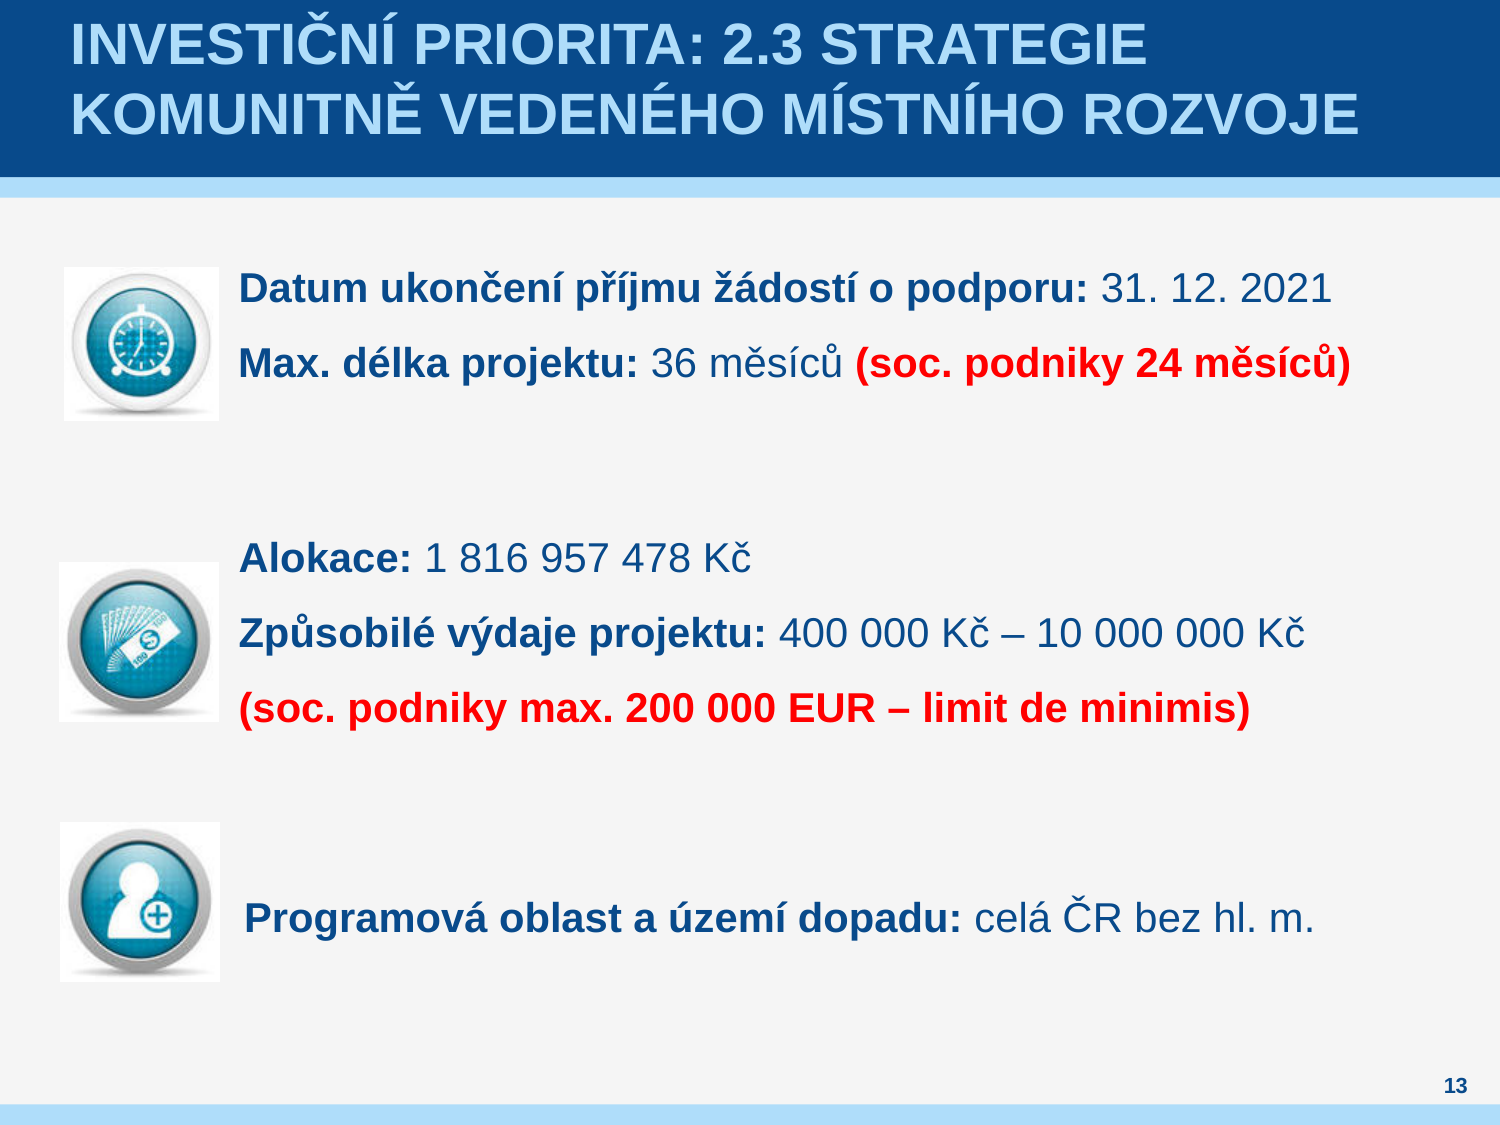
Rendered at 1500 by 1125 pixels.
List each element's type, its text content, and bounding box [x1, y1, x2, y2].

slide_number 13 [1417, 1070, 1495, 1100]
list Datum ukončení příjmu žádostí o podporu: 31. 12. 2021 Max. délka projektu: 36 měsíců (soc. podniky 24 měsíců) Alokace: 1 816 957 478 Kč Způsobilé výdaje projektu: 400 000 Kč – 10 000 000 Kč (soc. podniky max. 200 000 EUR – limit de minimis) Programová oblast a území dopadu: celá ČR bez hl. m. [88, 196, 1412, 1004]
title Investiční priorita: 2.3 Strategie komunitně vedeného místního rozvoje [64, 0, 1500, 173]
picture [59, 822, 220, 982]
picture [64, 266, 219, 421]
picture [59, 562, 219, 722]
